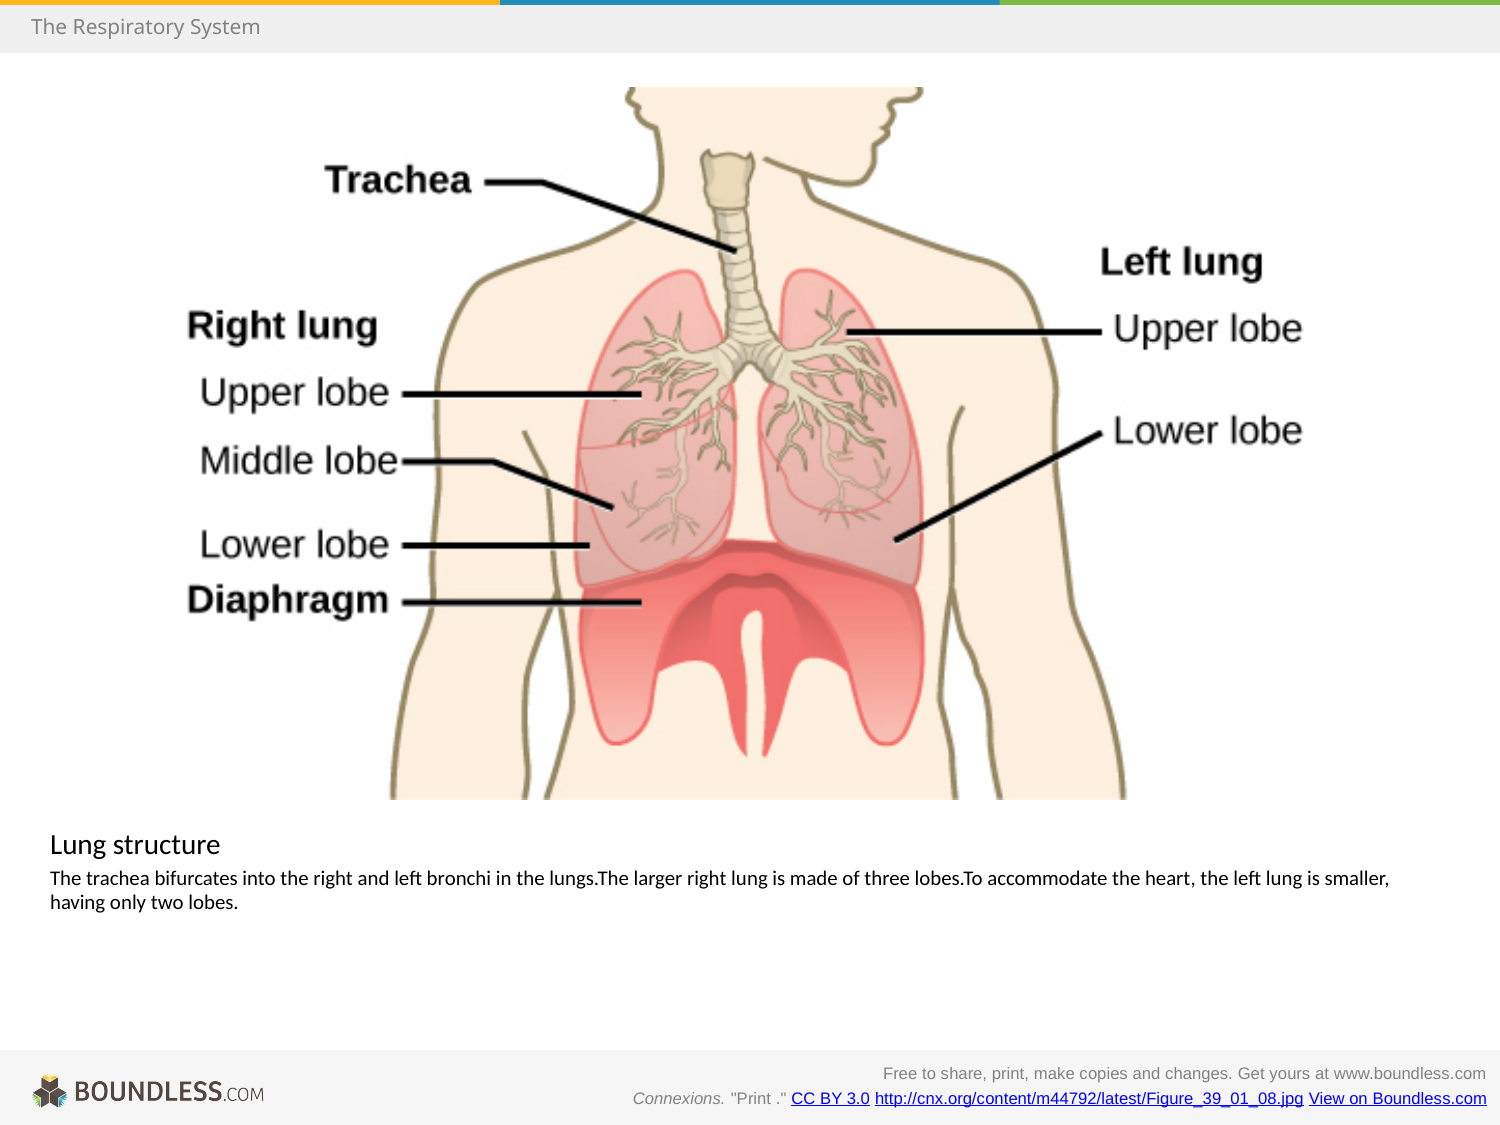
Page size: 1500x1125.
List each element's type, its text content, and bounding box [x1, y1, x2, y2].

text_box Connexions. "Print ." CC BY 3.0 http://cnx.org/content/m44792/latest/Figure_39_01_08.jpg View on Boundless.com [274, 1087, 1488, 1125]
picture [186, 87, 1314, 801]
list Lung structure The trachea bifurcates into the right and left bronchi in the lungs.The larger right lung is made of three lobes.To accommodate the heart, the left lung is smaller, having only two lobes. [50, 825, 1450, 1038]
text_box [0, 2, 1500, 54]
text_box The Respiratory System [31, 13, 1475, 38]
picture [30, 1072, 265, 1109]
text_box Free to share, print, make copies and changes. Get yours at www.boundless.com [649, 1062, 1488, 1087]
text_box [0, 1050, 1500, 1125]
